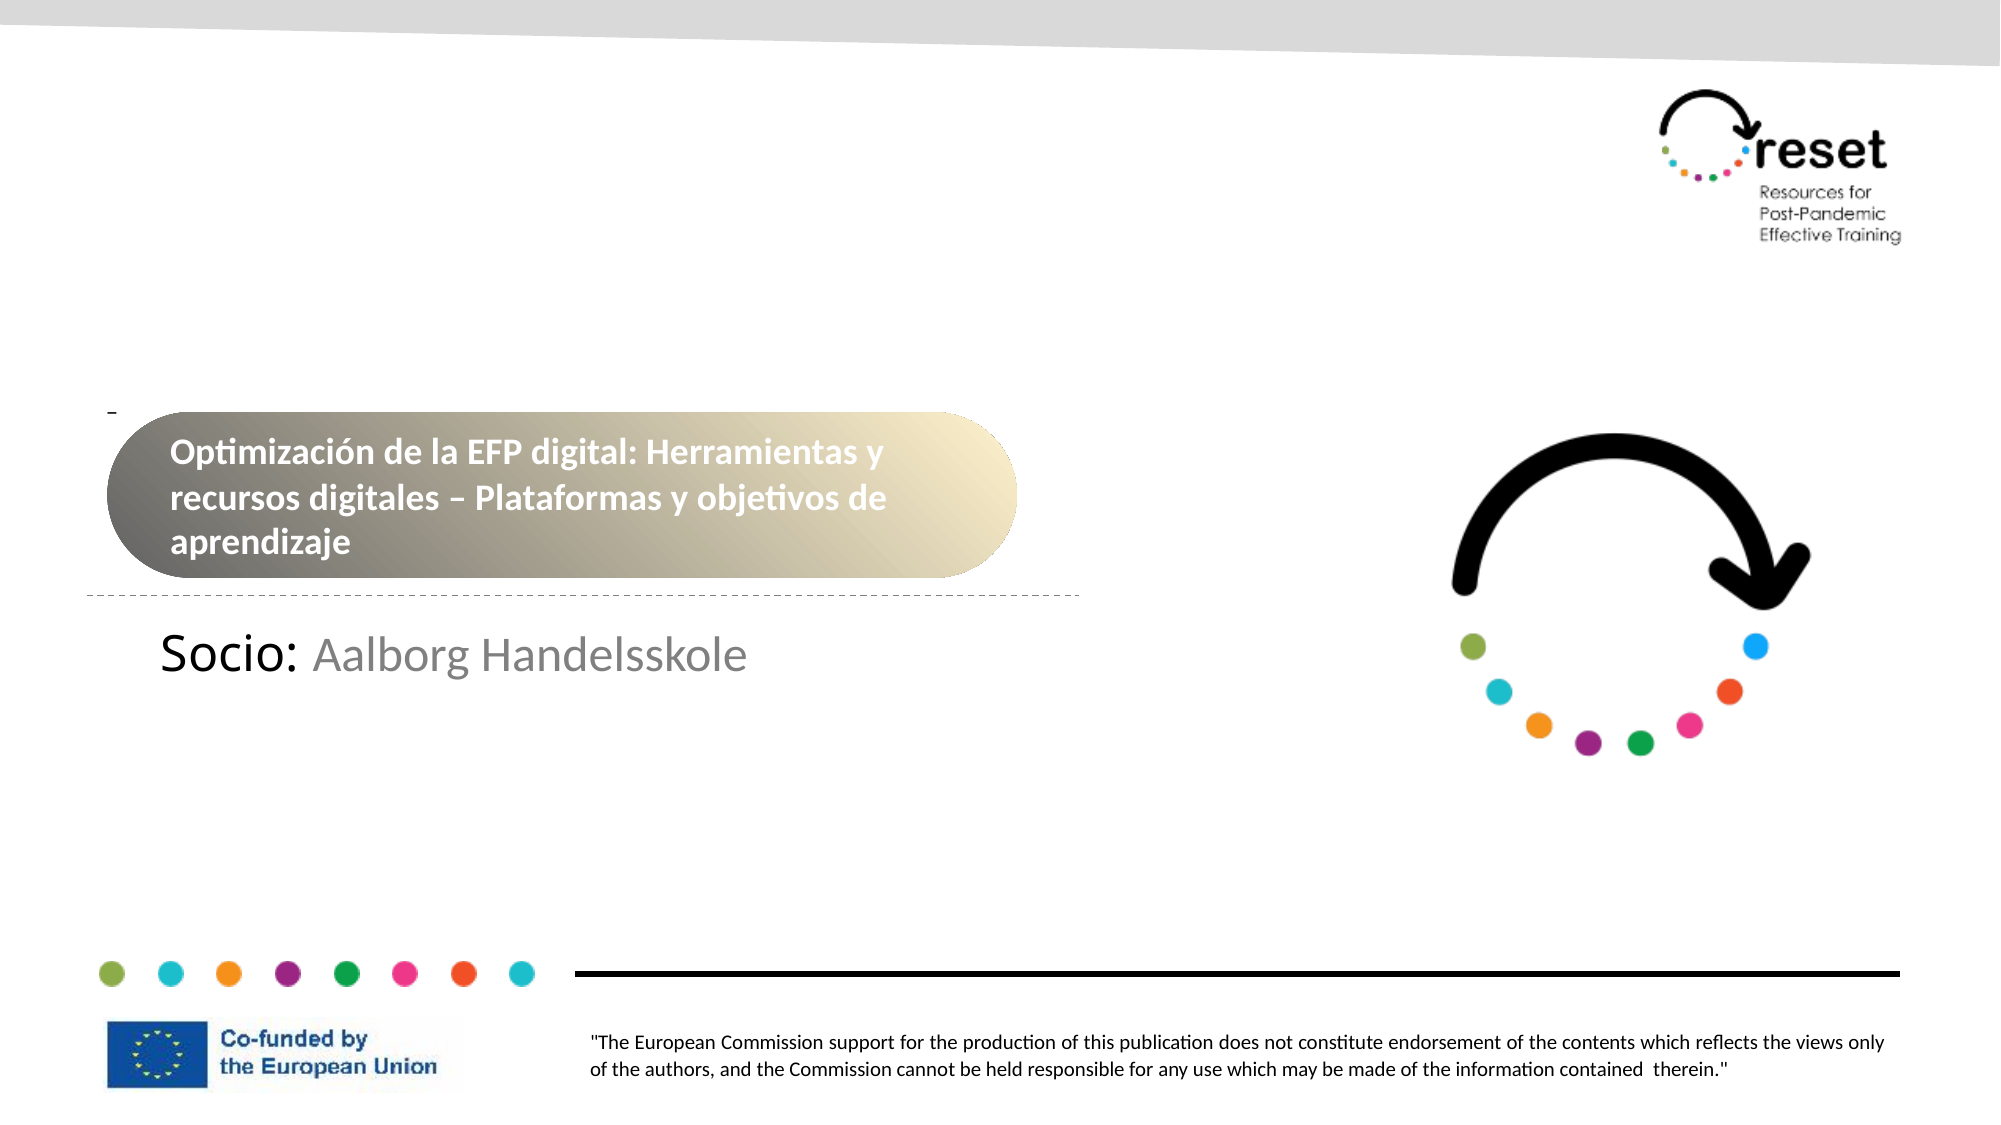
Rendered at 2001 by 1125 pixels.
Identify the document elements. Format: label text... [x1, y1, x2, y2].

picture [216, 961, 242, 987]
picture [275, 961, 301, 987]
picture [99, 961, 125, 987]
picture [1428, 407, 1832, 784]
picture [392, 961, 418, 987]
picture [1650, 77, 1917, 255]
text_box Optimización de la EFP digital: Herramientas y recursos digitales – Plataformas y objetivos de aprendizaje [106, 411, 1018, 579]
picture [103, 1017, 463, 1093]
picture [451, 961, 477, 987]
picture [158, 961, 184, 987]
text_box Socio: Aalborg Handelsskole [110, 613, 832, 689]
picture [509, 961, 535, 987]
picture [334, 961, 360, 987]
